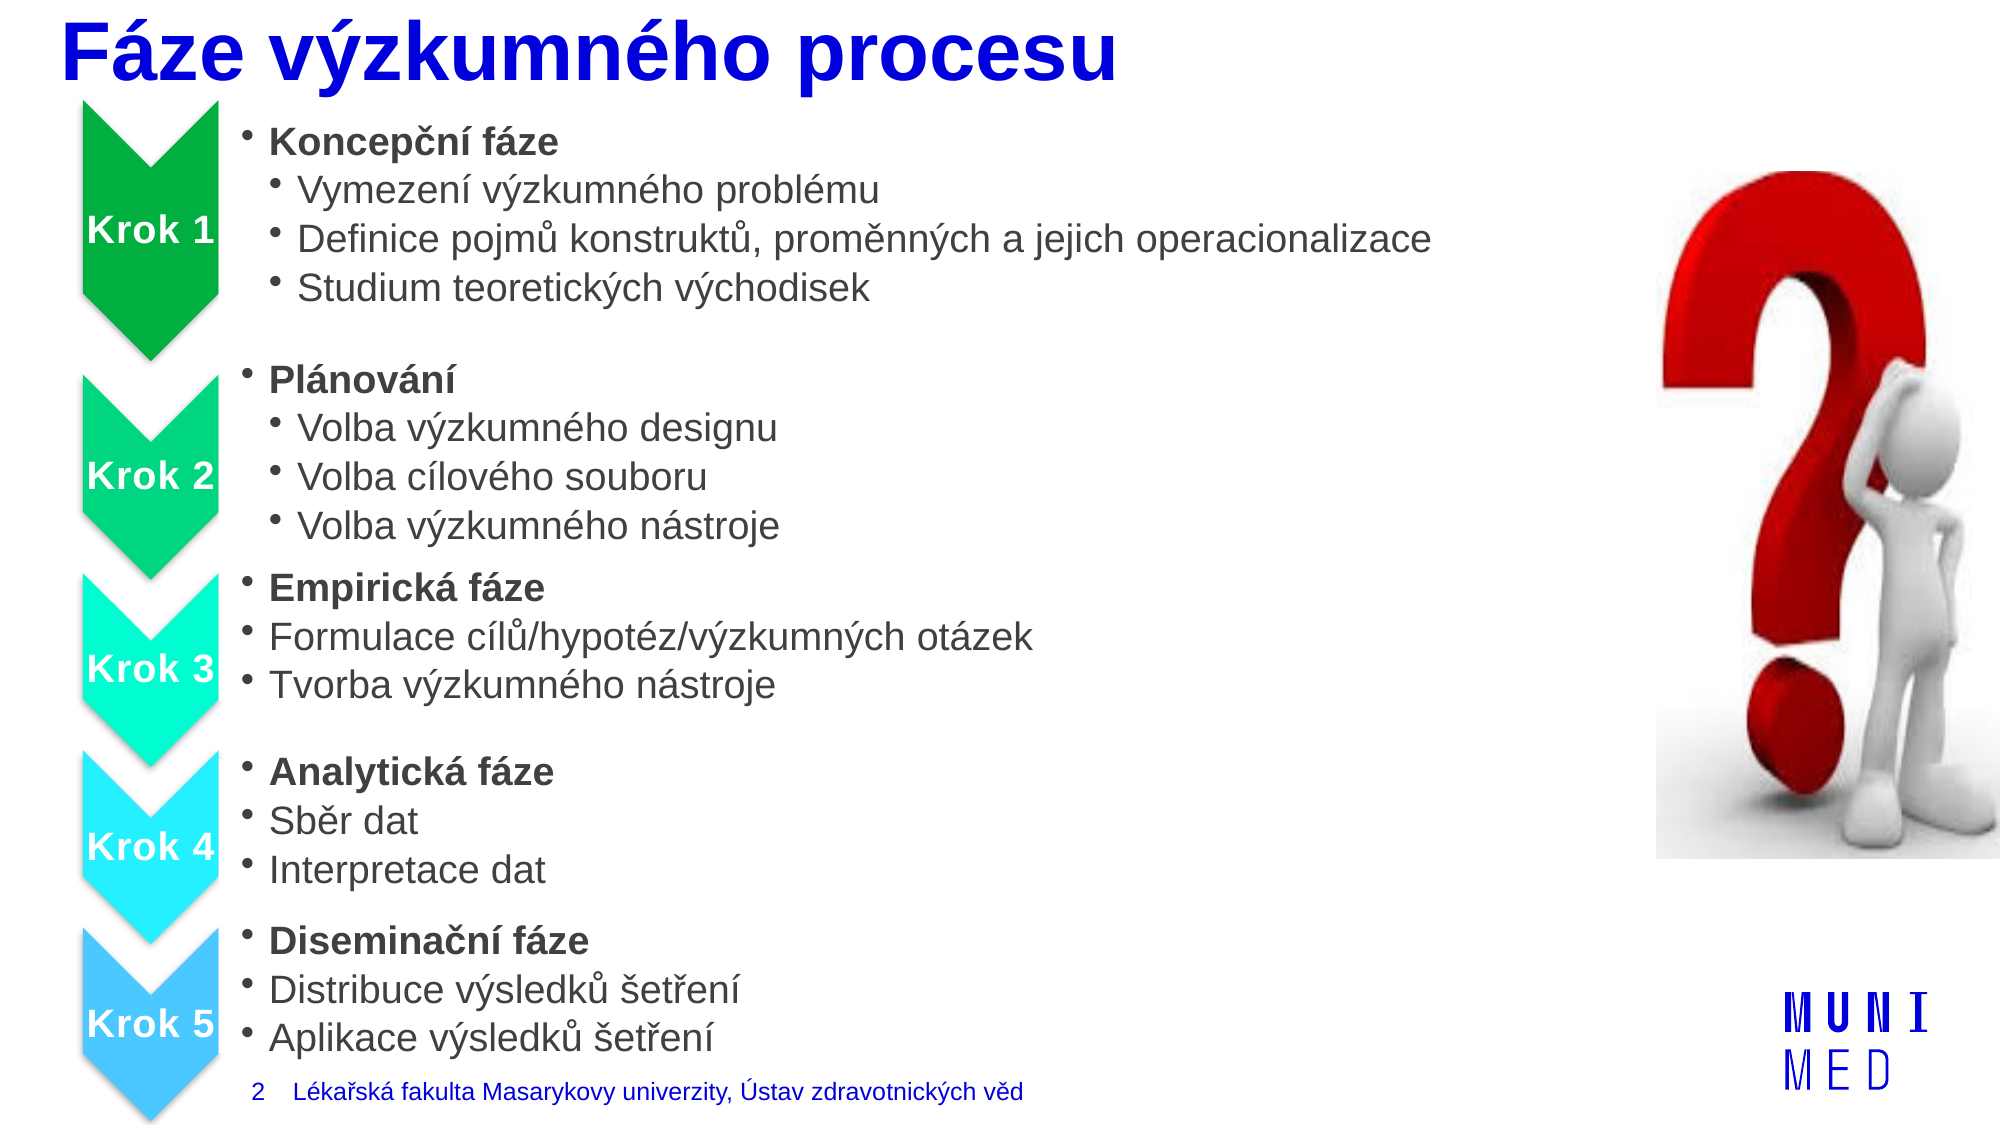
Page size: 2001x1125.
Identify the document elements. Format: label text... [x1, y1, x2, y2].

title Fáze výzkumného procesu [60, 13, 1214, 143]
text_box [82, 99, 1615, 1125]
picture [1655, 171, 2000, 859]
